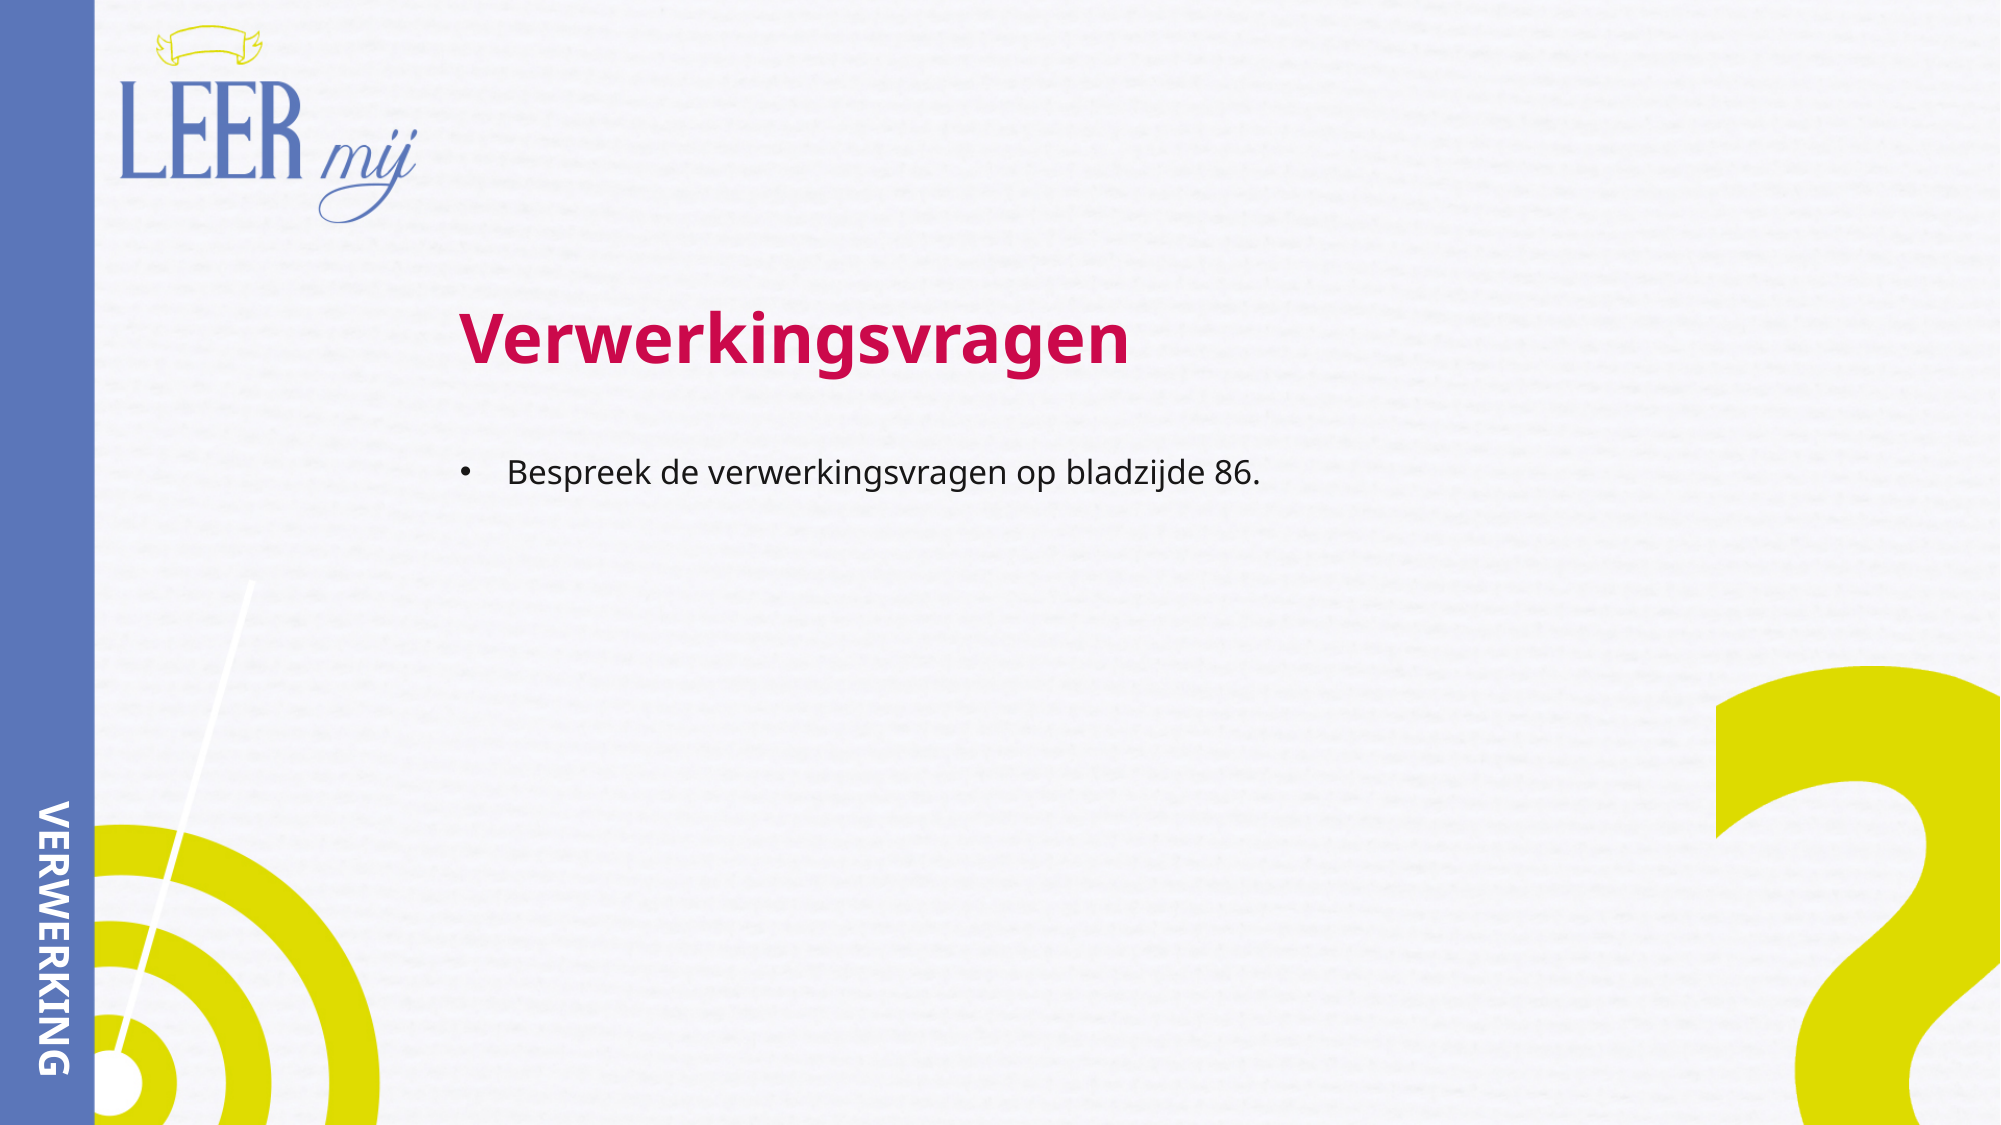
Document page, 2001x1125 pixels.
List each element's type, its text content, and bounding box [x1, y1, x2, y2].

picture [0, 0, 2001, 1125]
title Verwerkingsvragen [444, 229, 1841, 386]
list Bespreek de verwerkingsvragen op bladzijde 86. [444, 448, 1841, 968]
